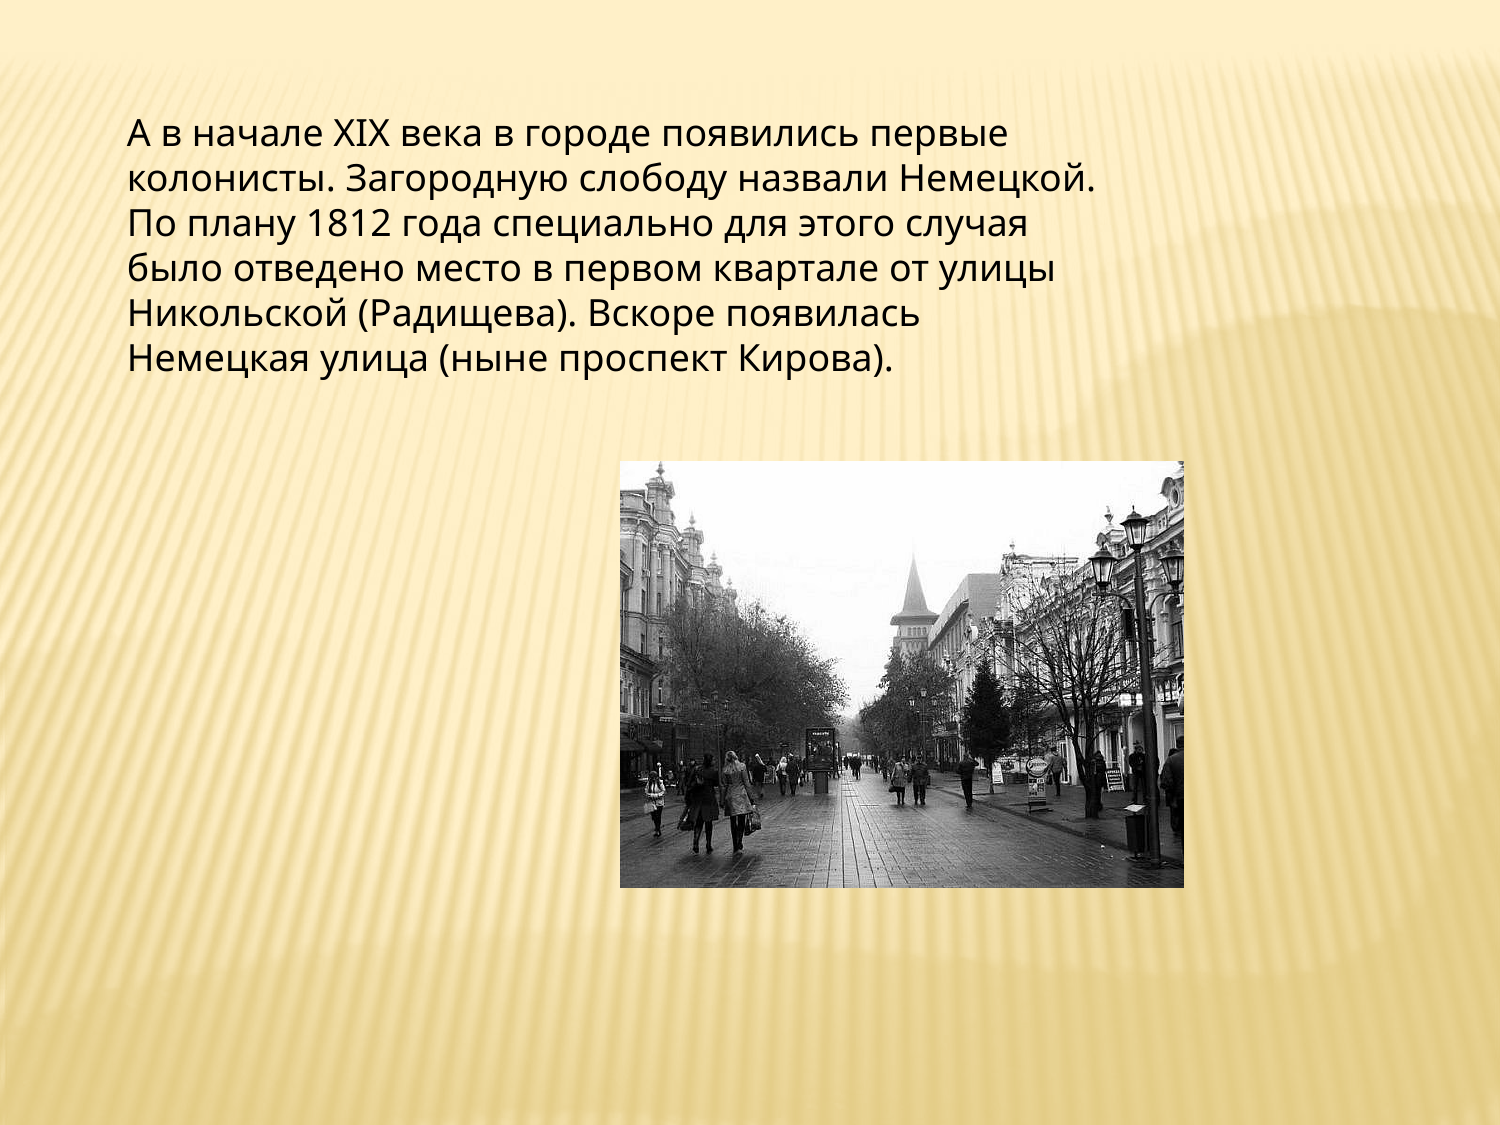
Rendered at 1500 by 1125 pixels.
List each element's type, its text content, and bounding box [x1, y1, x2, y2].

picture [619, 460, 1184, 889]
text_box А в начале XIX века в городе появились первые колонисты. Загородную слободу назвали Немецкой. По плану 1812 года специально для этого случая было отведено место в первом квартале от улицы Никольской (Радищева). Вскоре появилась Немецкая улица (ныне проспект Кирова). [112, 101, 1125, 387]
